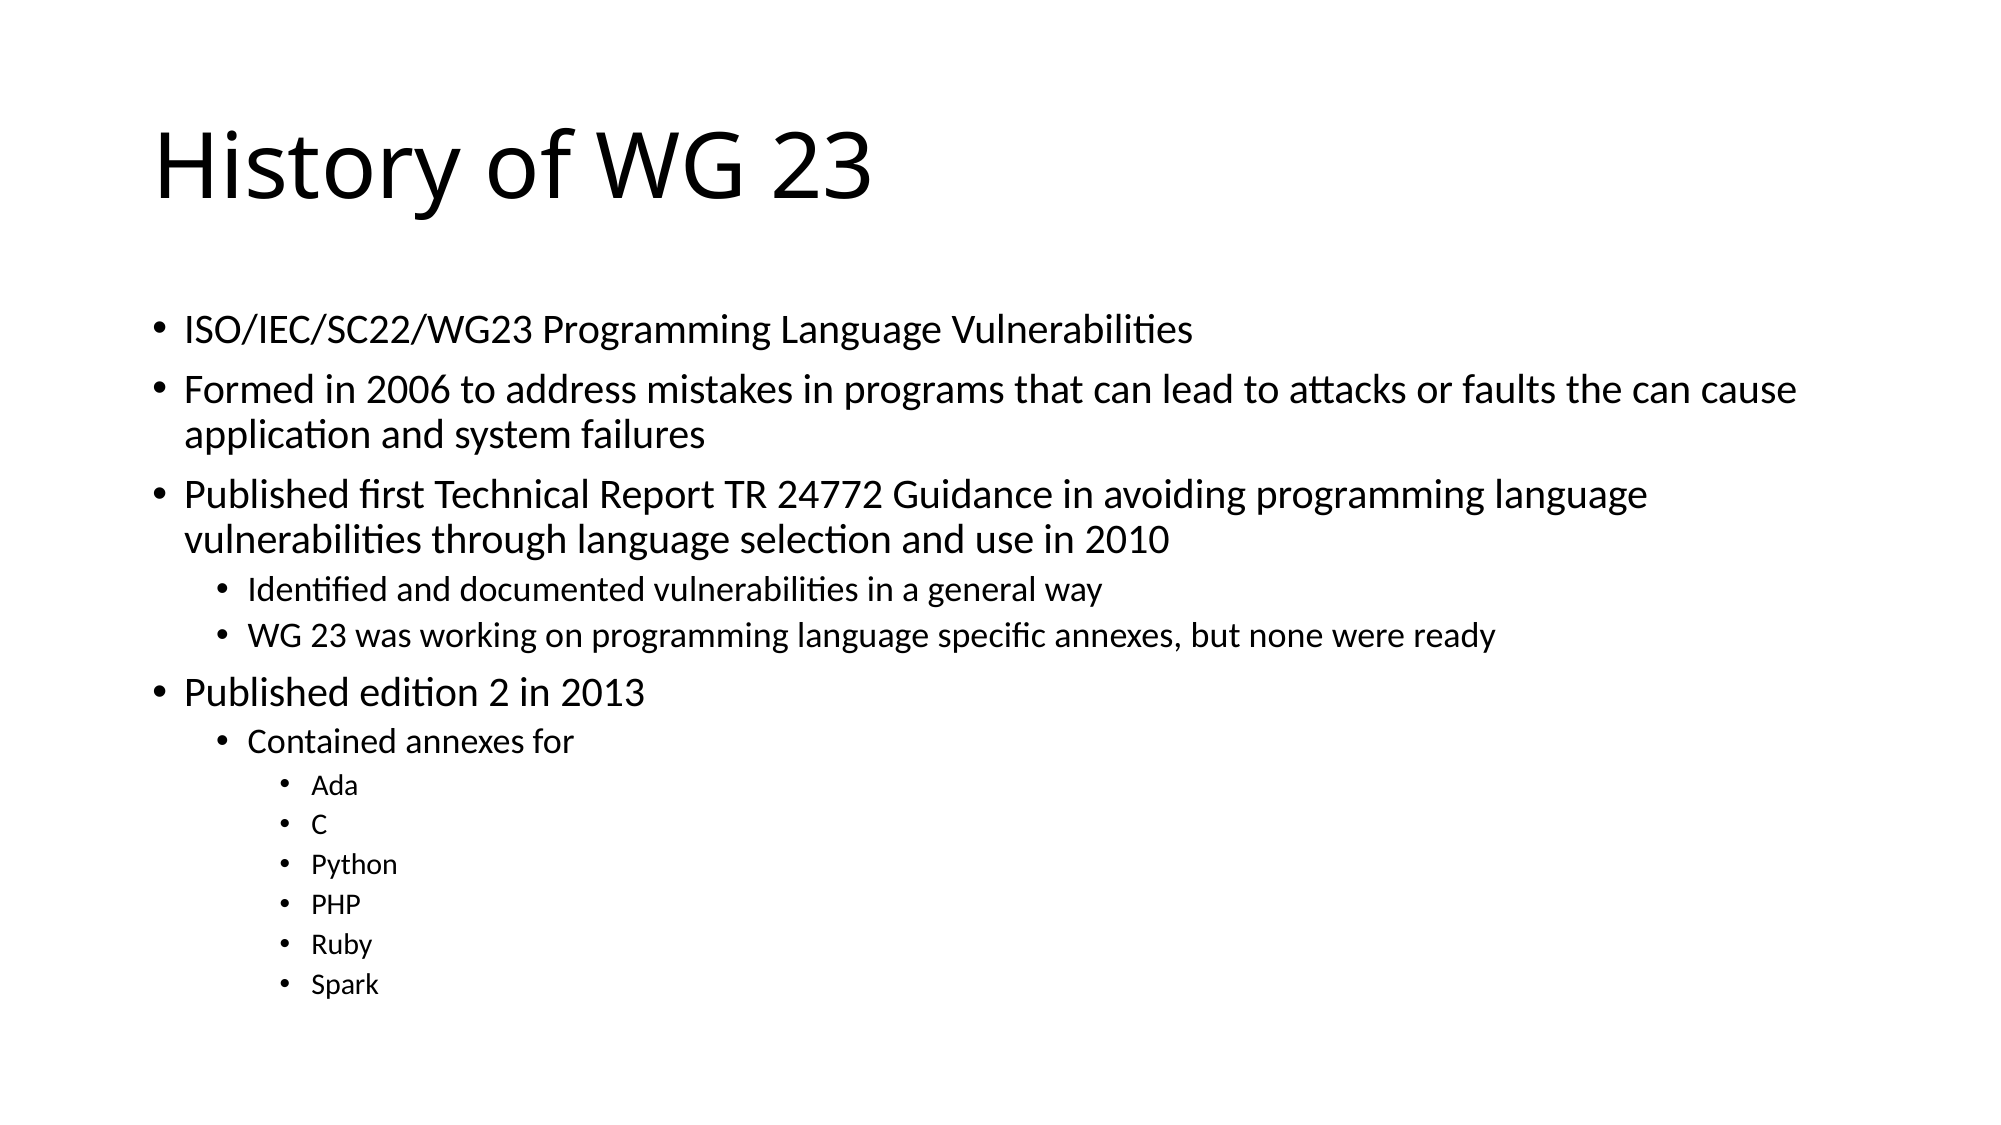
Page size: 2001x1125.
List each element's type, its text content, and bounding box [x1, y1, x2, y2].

title History of WG 23 [137, 59, 1863, 278]
list ISO/IEC/SC22/WG23 Programming Language Vulnerabilities Formed in 2006 to address mistakes in programs that can lead to attacks or faults the can cause application and system failures Published first Technical Report TR 24772 Guidance in avoiding programming language vulnerabilities through language selection and use in 2010 Identified and documented vulnerabilities in a general way WG 23 was working on programming language specific annexes, but none were ready Published edition 2 in 2013 Contained annexes for Ada C Python PHP Ruby Spark [137, 299, 1863, 1014]
